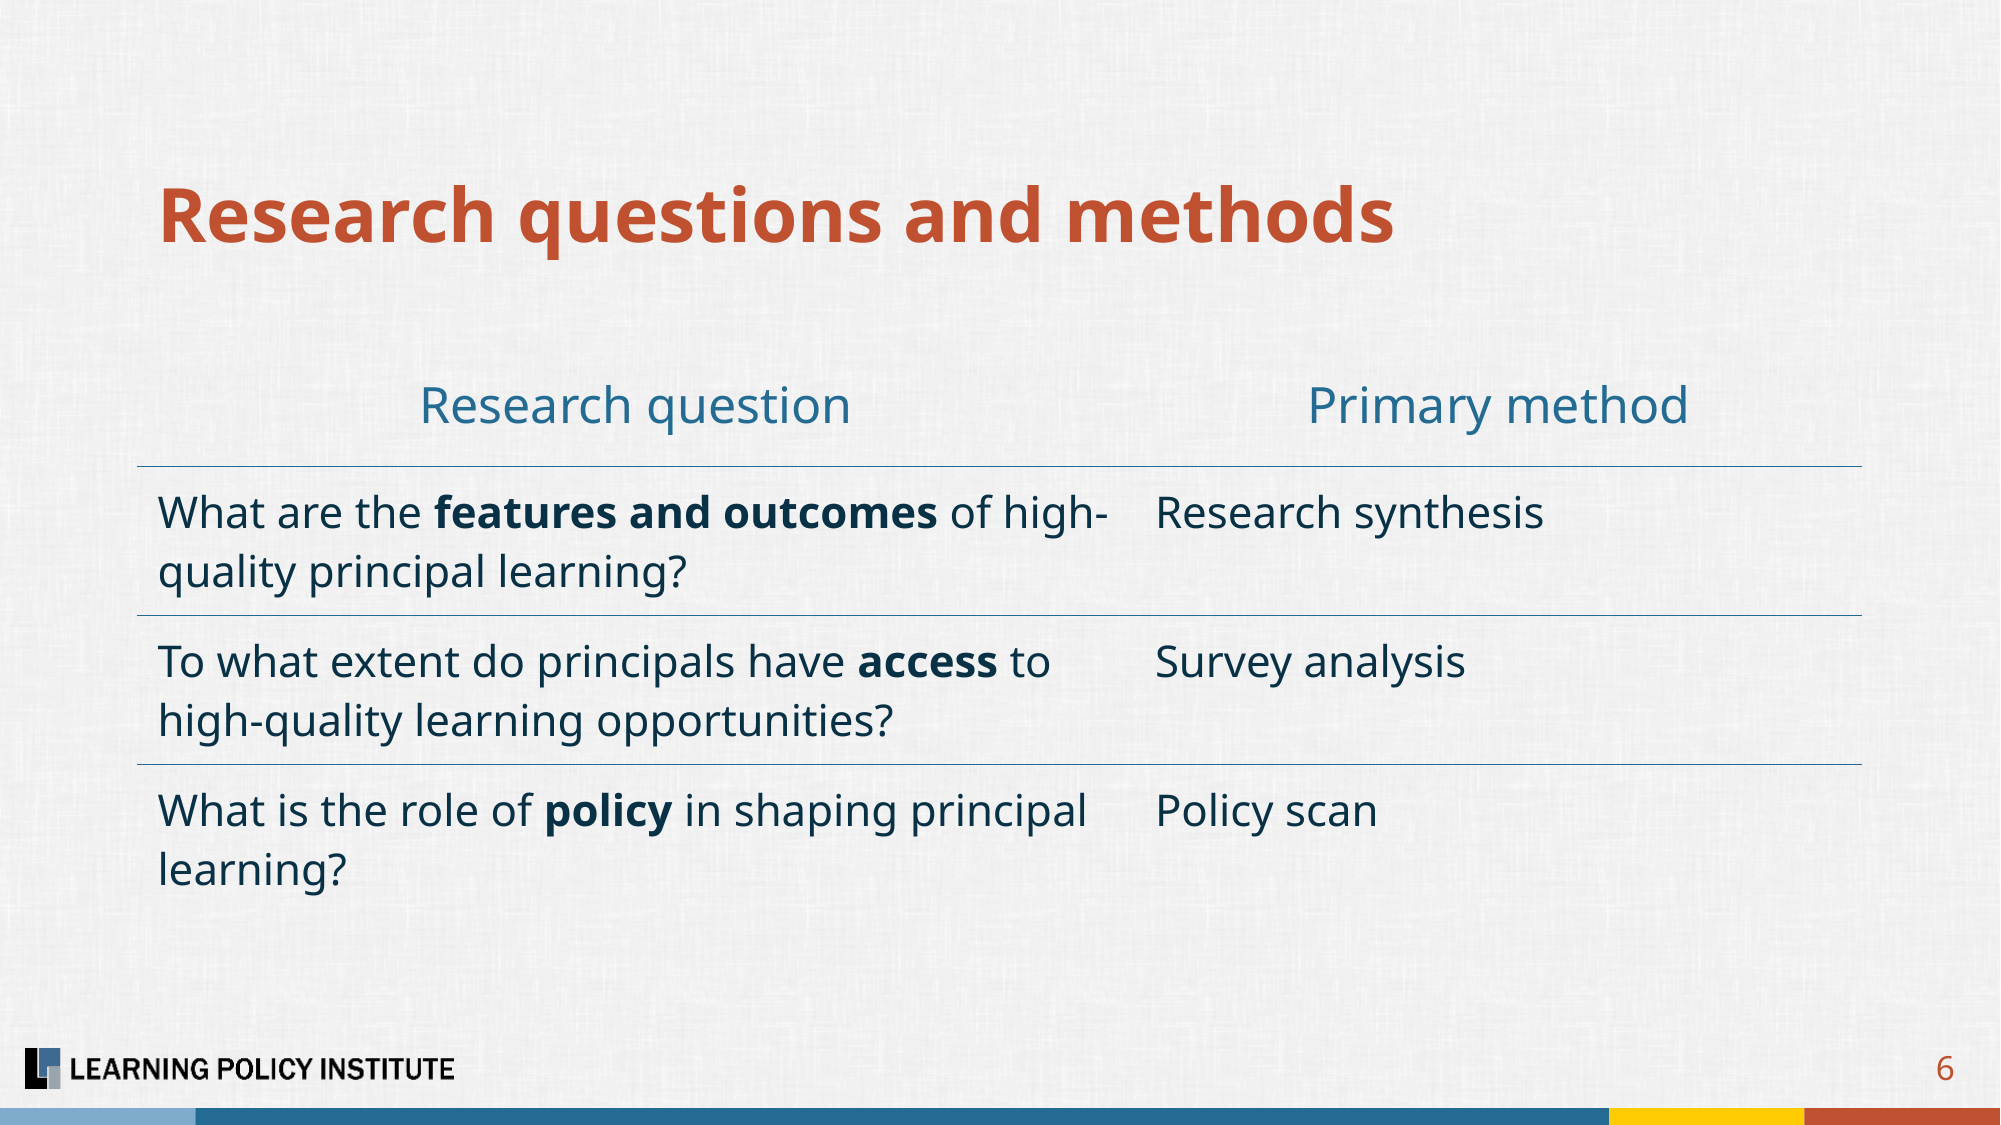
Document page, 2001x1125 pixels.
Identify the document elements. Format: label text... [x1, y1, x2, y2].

title Research questions and methods [137, 130, 1863, 278]
table_header Primary method [1135, 342, 1862, 466]
table_cell Policy scan [1135, 765, 1862, 914]
table_cell What is the role of policy in shaping principal learning? [137, 765, 1135, 914]
picture [0, 0, 2001, 1125]
table_cell What are the features and outcomes of high-quality principal learning? [137, 467, 1135, 615]
table_header Research question [137, 342, 1135, 466]
table_cell To what extent do principals have access to high-quality learning opportunities? [137, 616, 1135, 764]
slide_number 6 [1854, 1027, 1975, 1096]
table_cell Research synthesis [1135, 467, 1862, 615]
table_cell Survey analysis [1135, 616, 1862, 764]
